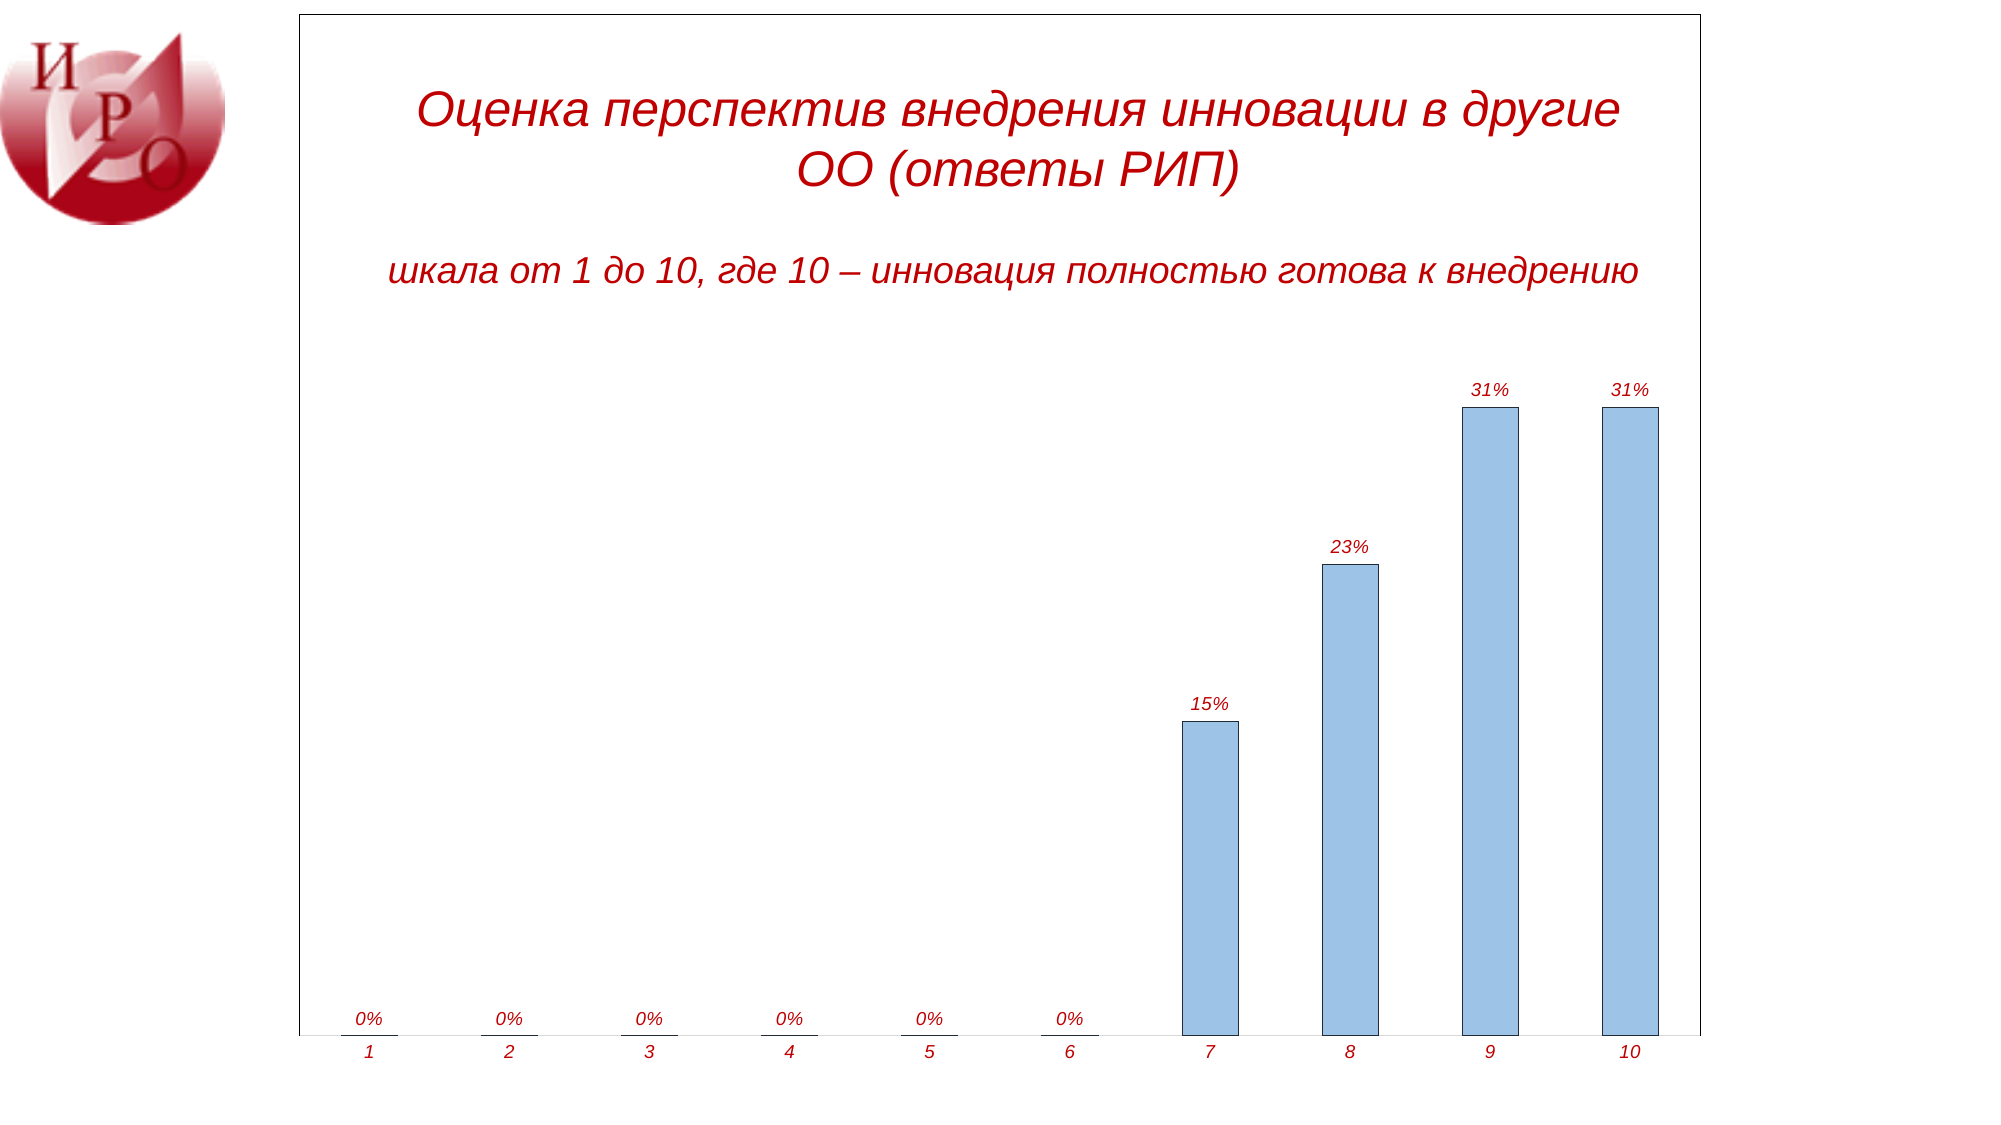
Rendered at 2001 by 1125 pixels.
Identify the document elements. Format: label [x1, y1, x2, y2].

chart [295, 0, 1743, 1090]
picture [0, 0, 225, 225]
